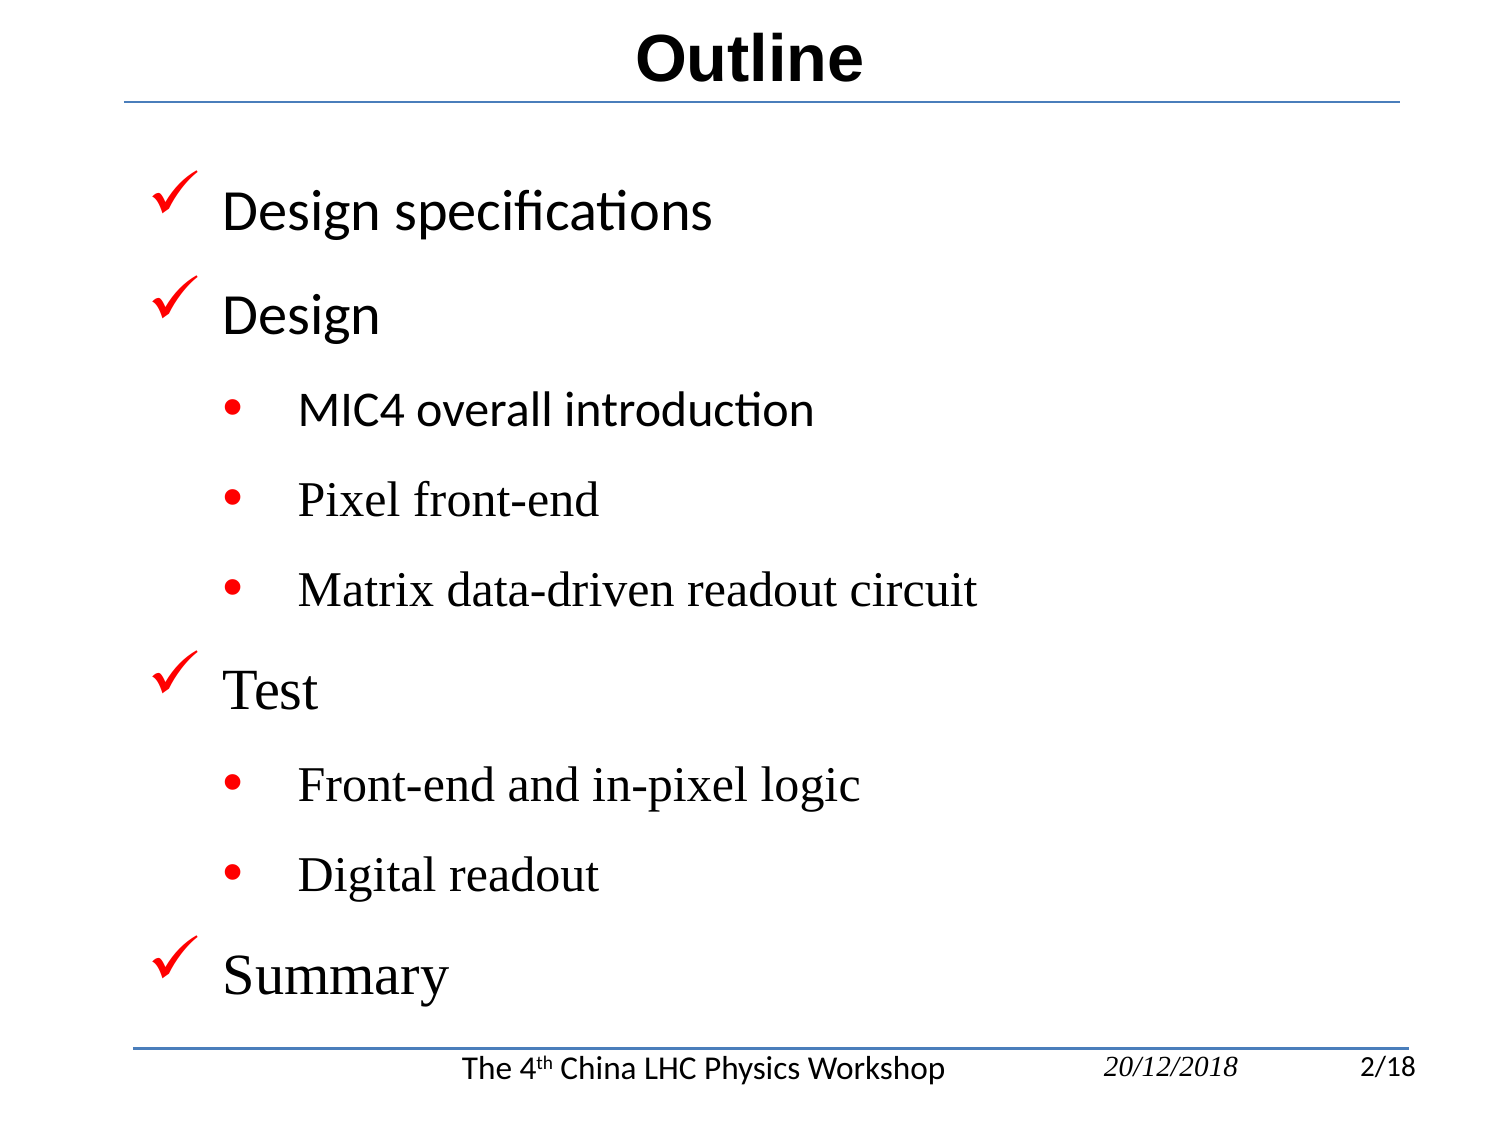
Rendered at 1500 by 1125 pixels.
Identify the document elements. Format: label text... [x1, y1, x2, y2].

text_box The 4th China LHC Physics Workshop [0, 1034, 1471, 1095]
text_box Design specifications Design MIC4 overall introduction Pixel front-end Matrix data-driven readout circuit Test Front-end and in-pixel logic Digital readout Summary [132, 129, 1421, 1014]
text_box Outline [0, 7, 1500, 102]
